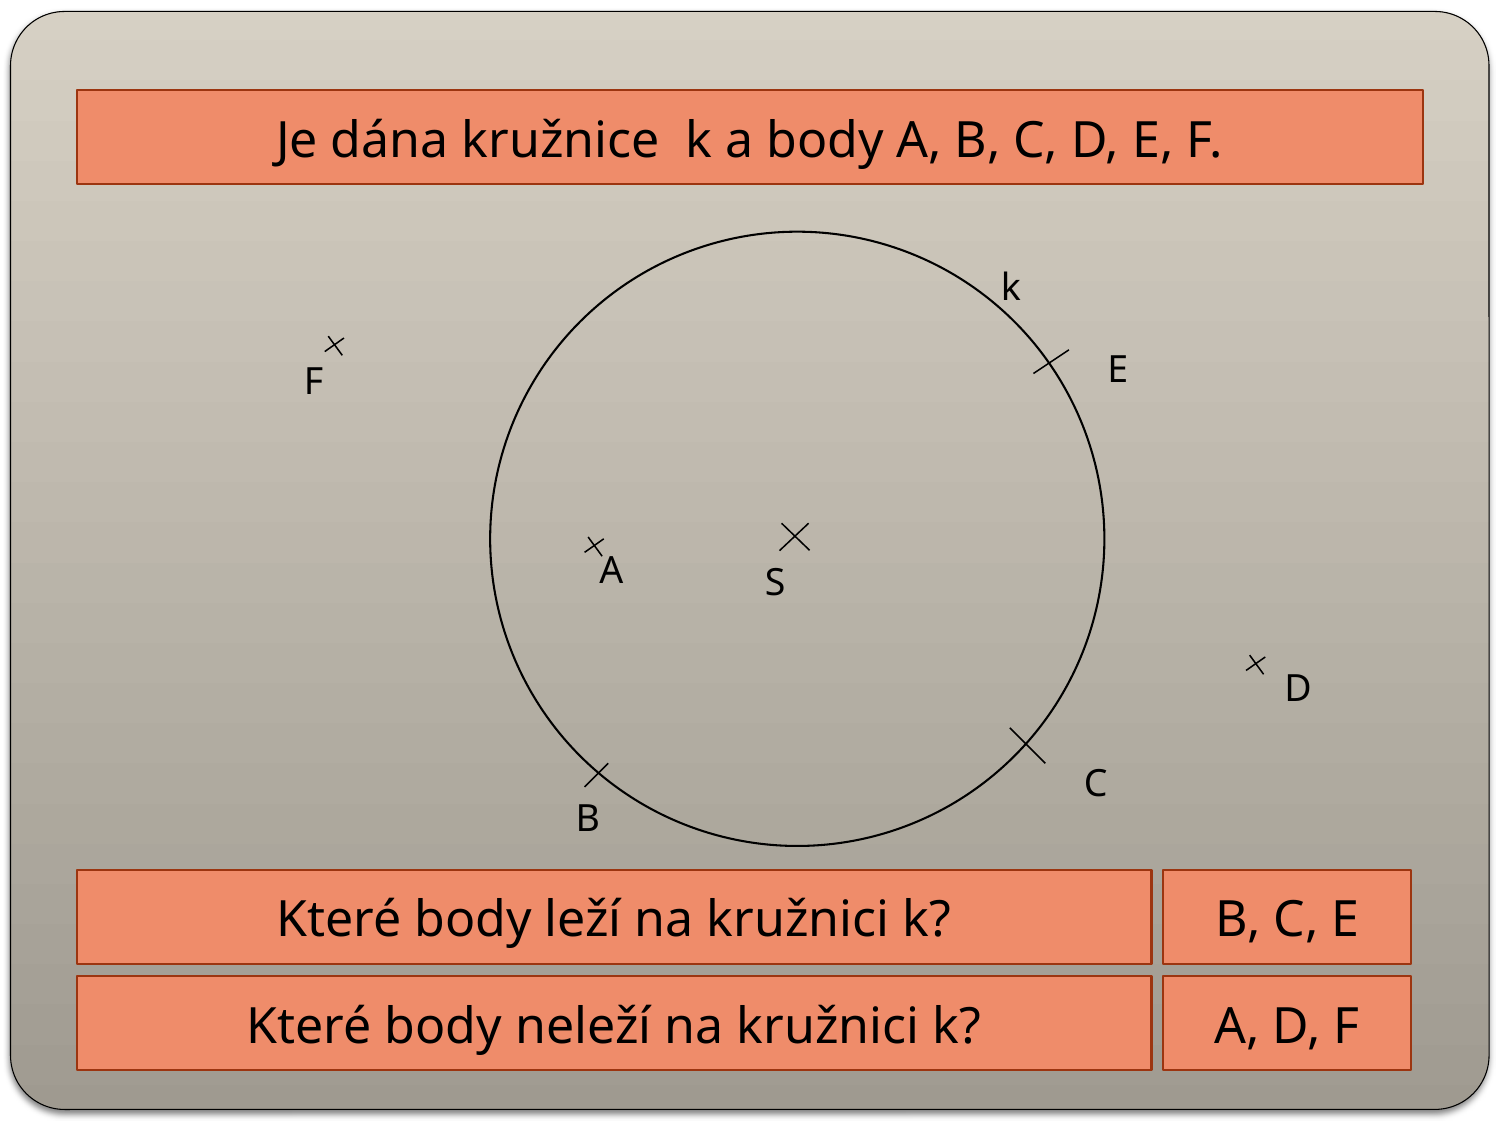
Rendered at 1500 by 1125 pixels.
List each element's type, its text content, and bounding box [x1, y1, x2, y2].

text_box E [1092, 338, 1140, 398]
text_box A [584, 538, 632, 599]
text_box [584, 762, 609, 788]
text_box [584, 538, 605, 553]
text_box S [749, 550, 809, 611]
text_box A, D, F [1162, 975, 1412, 1071]
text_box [781, 523, 810, 551]
text_box Které body leží na kružnici k? [76, 869, 1153, 965]
text_box Je dána kružnice k a body A, B, C, D, E, F. [76, 89, 1424, 185]
text_box Které body neleží na kružnici k? [76, 975, 1153, 1071]
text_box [1245, 656, 1266, 671]
text_box C [1068, 751, 1117, 812]
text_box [1009, 727, 1046, 764]
text_box B [560, 786, 620, 847]
text_box [489, 230, 1106, 847]
text_box k [986, 255, 1034, 315]
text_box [324, 337, 345, 352]
text_box F [289, 349, 337, 410]
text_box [1033, 349, 1070, 374]
text_box D [1269, 656, 1306, 717]
text_box B, C, E [1162, 869, 1412, 965]
